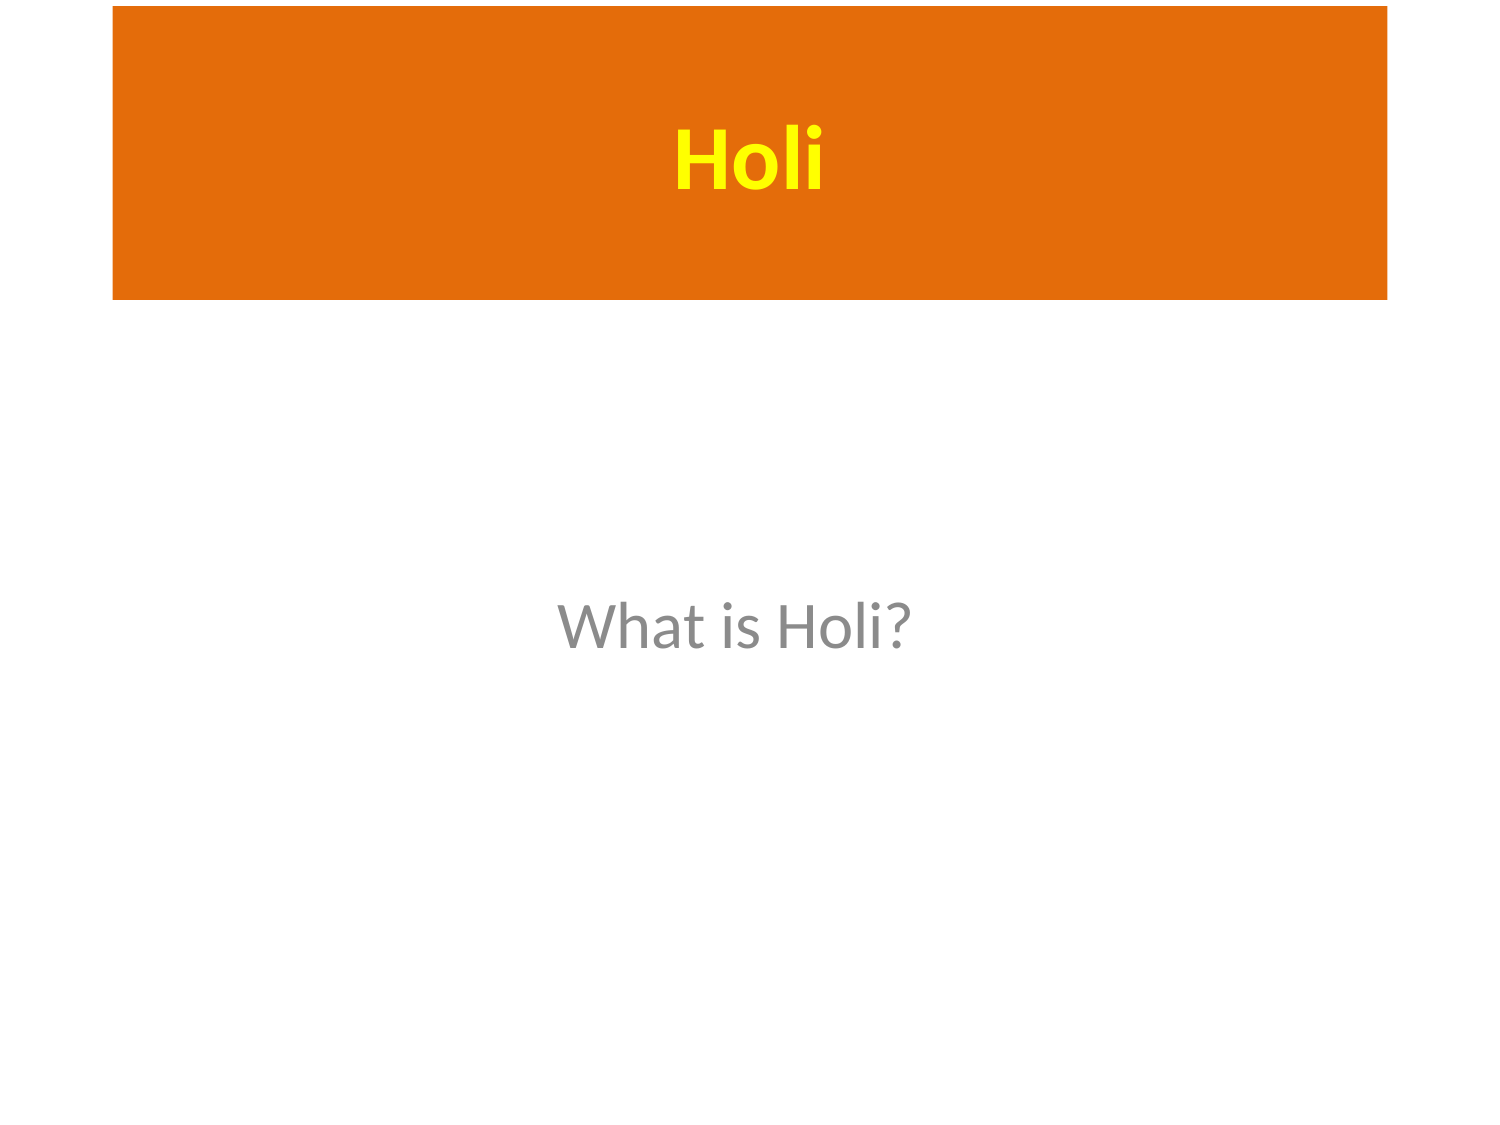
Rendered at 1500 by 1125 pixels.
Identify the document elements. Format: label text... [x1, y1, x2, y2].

title Holi [112, 6, 1388, 300]
subtitle What is Holi? [50, 387, 1438, 1075]
